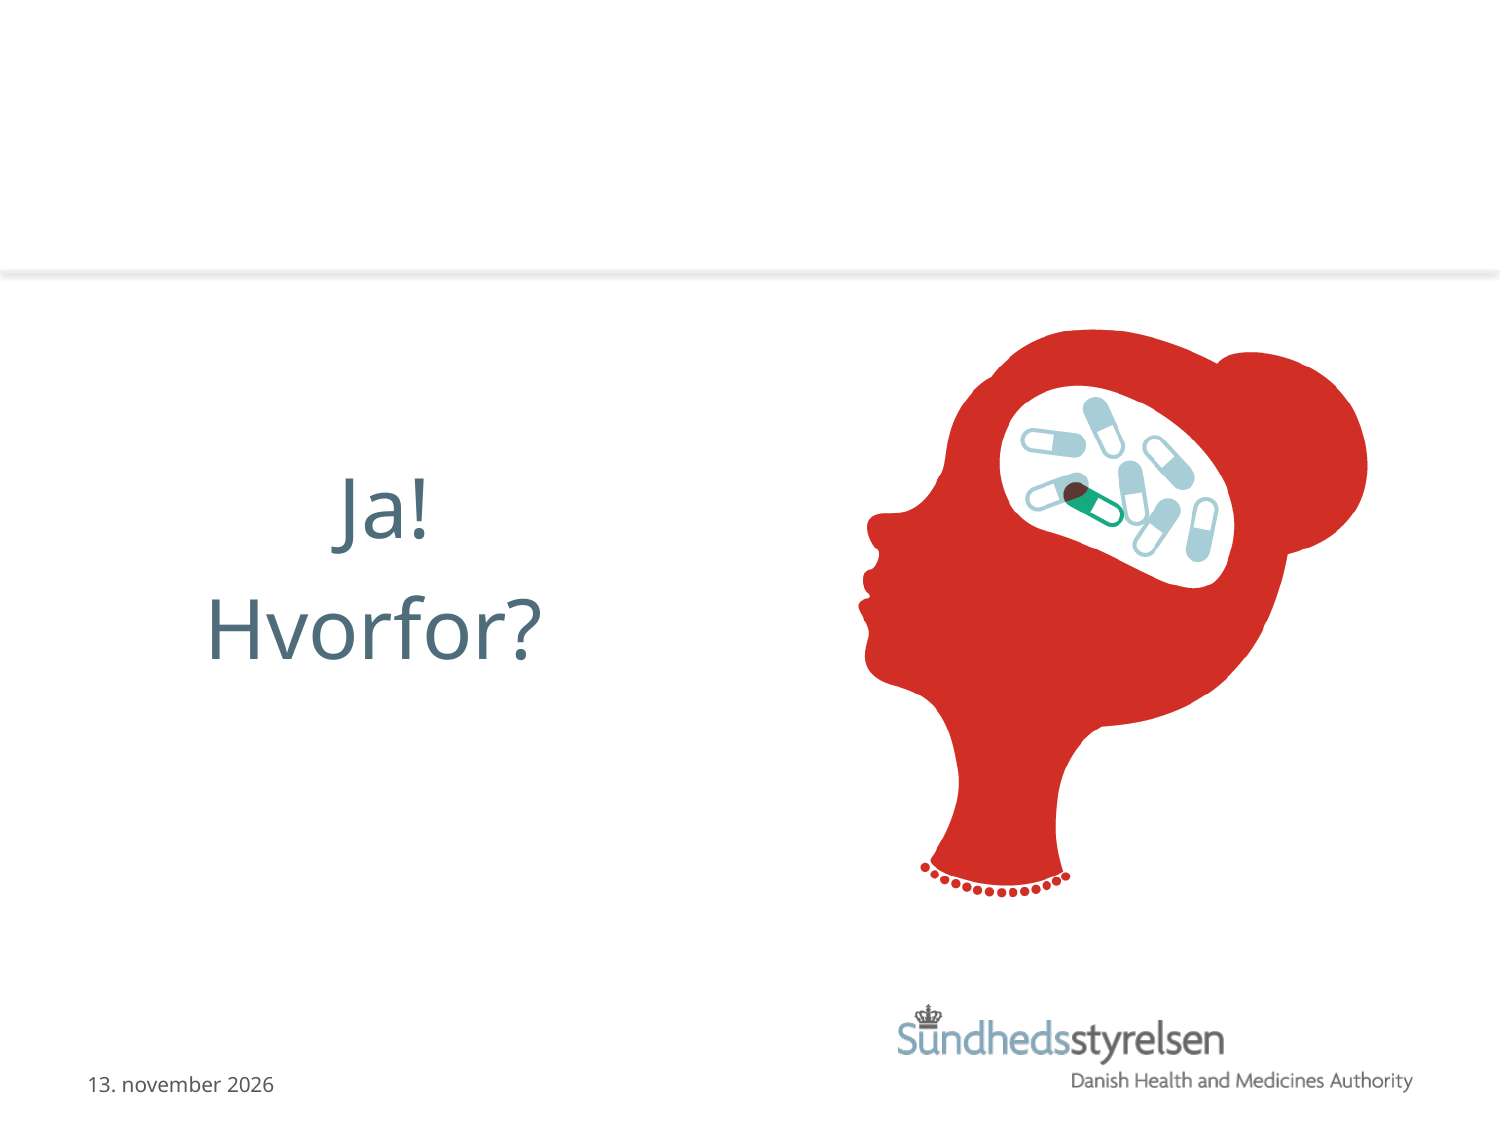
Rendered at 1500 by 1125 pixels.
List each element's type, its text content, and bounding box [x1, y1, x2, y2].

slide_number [87, 1072, 438, 1101]
list Ja! Hvorfor? [87, 336, 531, 930]
picture [536, 97, 1500, 1093]
